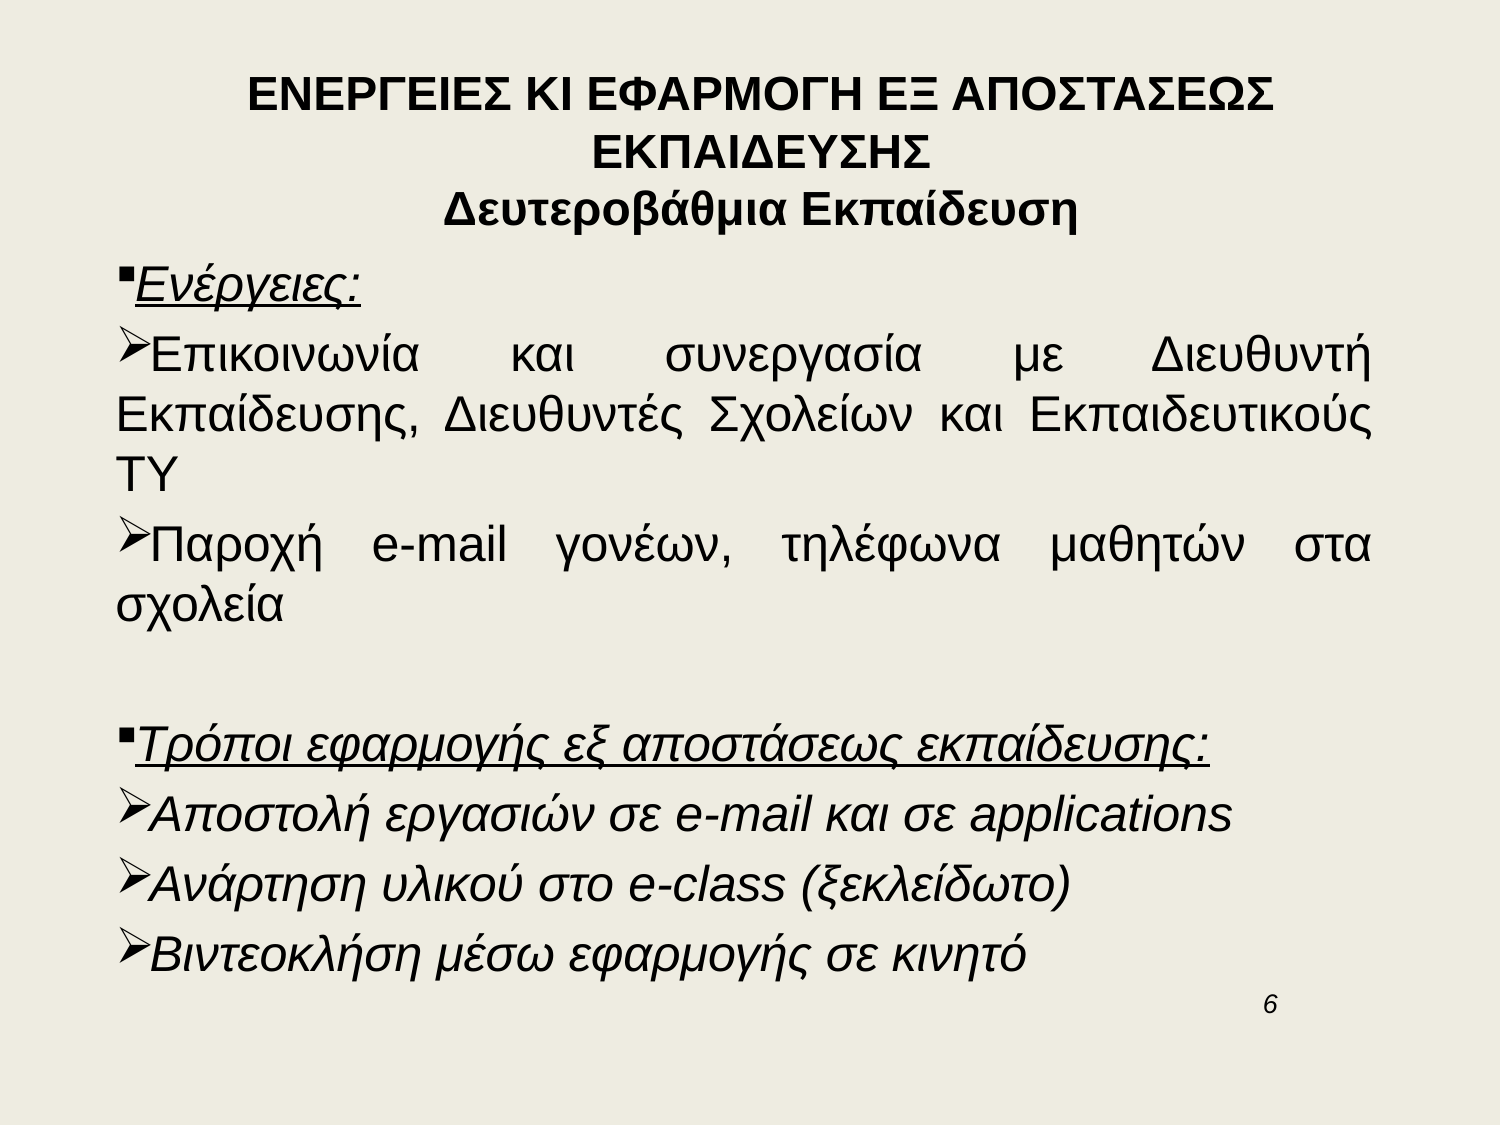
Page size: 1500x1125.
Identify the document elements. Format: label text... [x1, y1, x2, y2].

title ΕΝΕΡΓΕΙΕΣ ΚΙ ΕΦΑΡΜΟΓΗ ΕΞ ΑΠΟΣΤΑΣΕΩΣ ΕΚΠΑΙΔΕΥΣΗΣ Δευτεροβάθμια Εκπαίδευση [123, 54, 1399, 244]
subtitle Ενέργειες: Επικοινωνία και συνεργασία με Διευθυντή Εκπαίδευσης, Διευθυντές Σχολείων και Εκπαιδευτικούς ΤΥ Παροχή e-mail γονέων, τηλέφωνα μαθητών στα σχολεία Τρόποι εφαρμογής εξ αποστάσεως εκπαίδευσης: Αποστολή εργασιών σε e-mail και σε applications Ανάρτηση υλικού στο e-class (ξεκλείδωτο) Βιντεοκλήση μέσω εφαρμογής σε κινητό 6 [100, 243, 1388, 1035]
